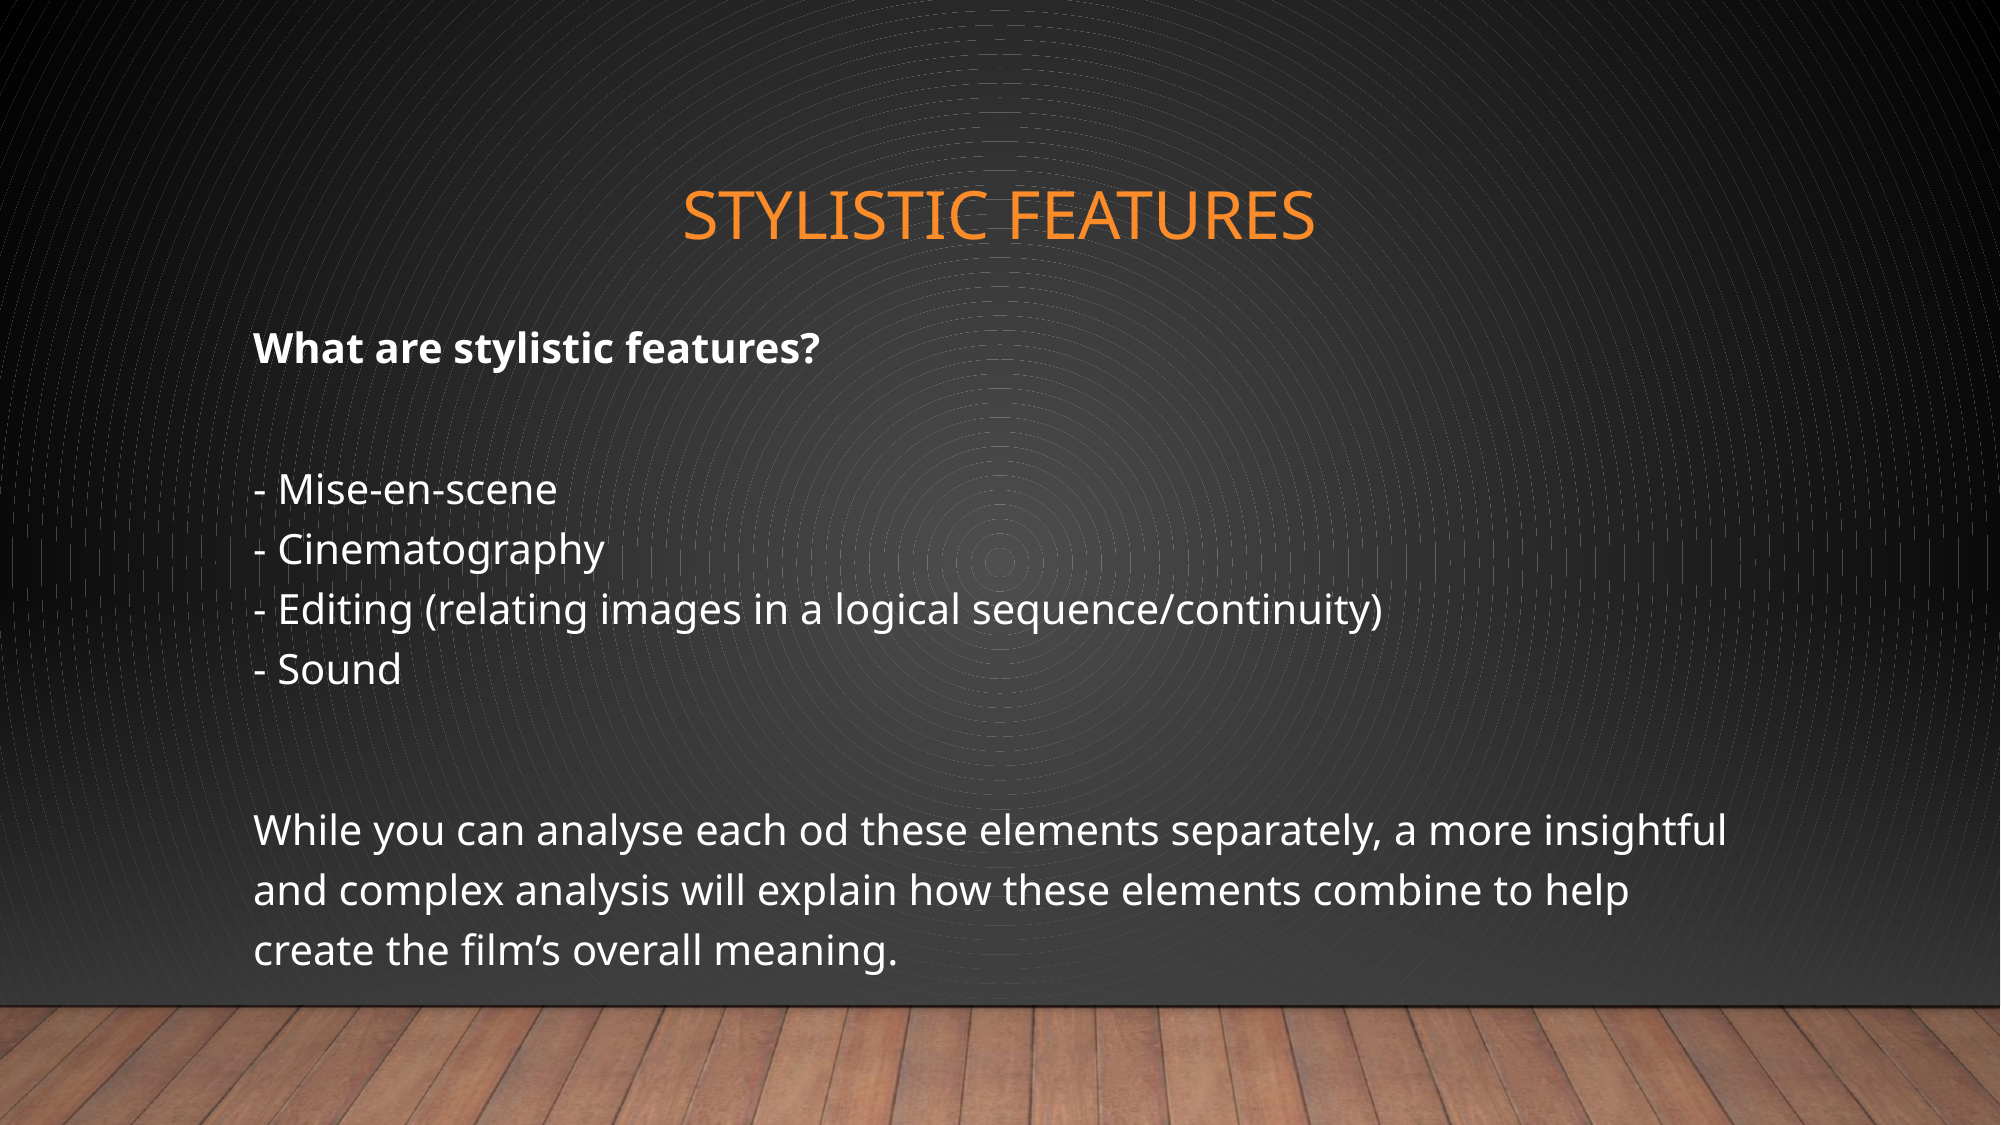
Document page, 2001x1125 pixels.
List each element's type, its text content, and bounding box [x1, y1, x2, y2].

picture [0, 1005, 2000, 1125]
title Stylistic features [238, 131, 1763, 304]
list What are stylistic features? - Mise-en-scene - Cinematography - Editing (relating images in a logical sequence/continuity) - Sound While you can analyse each od these elements separately, a more insightful and complex analysis will explain how these elements combine to help create the film’s overall meaning. [238, 304, 1763, 1000]
